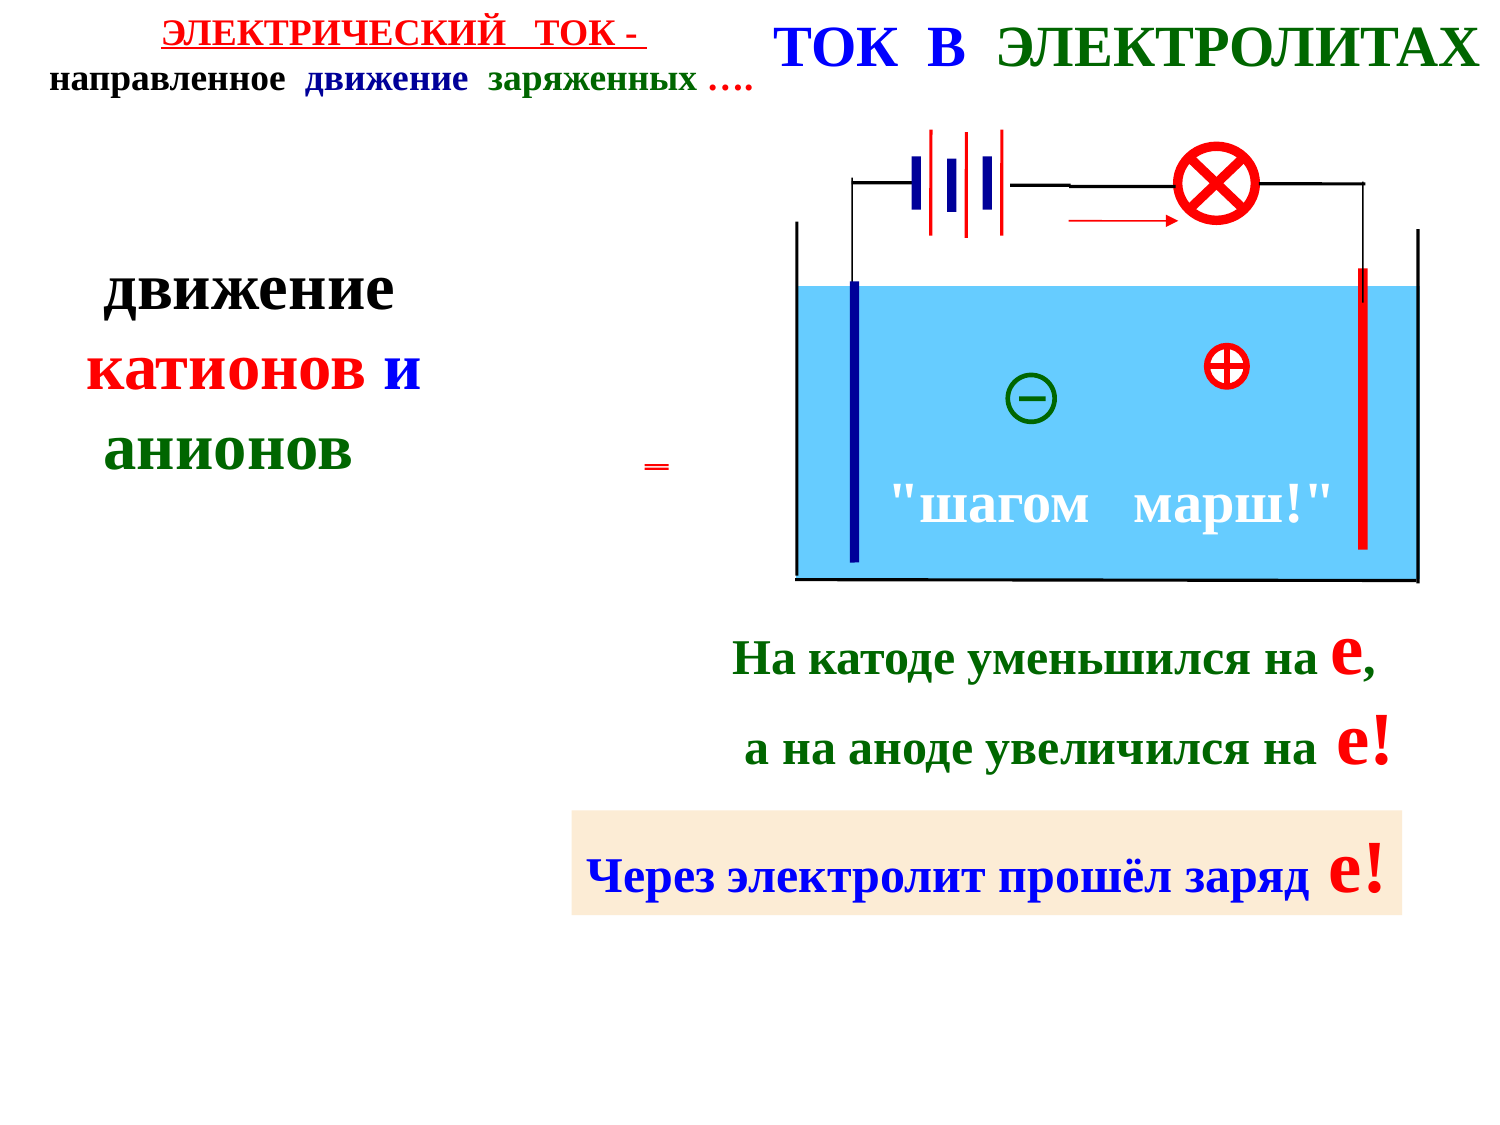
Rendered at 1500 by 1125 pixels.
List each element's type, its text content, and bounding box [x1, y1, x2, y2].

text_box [644, 464, 669, 469]
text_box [851, 129, 1366, 219]
text_box движение катионов и анионов [71, 235, 438, 491]
text_box ЭЛЕКТРИЧЕСКИЙ ТОК - направленное движение заряженных …. [0, 0, 821, 105]
text_box ТОК В ЭЛЕКТРОЛИТАХ [758, 0, 1496, 86]
text_box Через электролит прошёл заряд e! [571, 810, 1403, 916]
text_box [794, 221, 1419, 587]
text_box На катоде уменьшился на e, а на аноде увеличился на e! [717, 592, 1410, 788]
